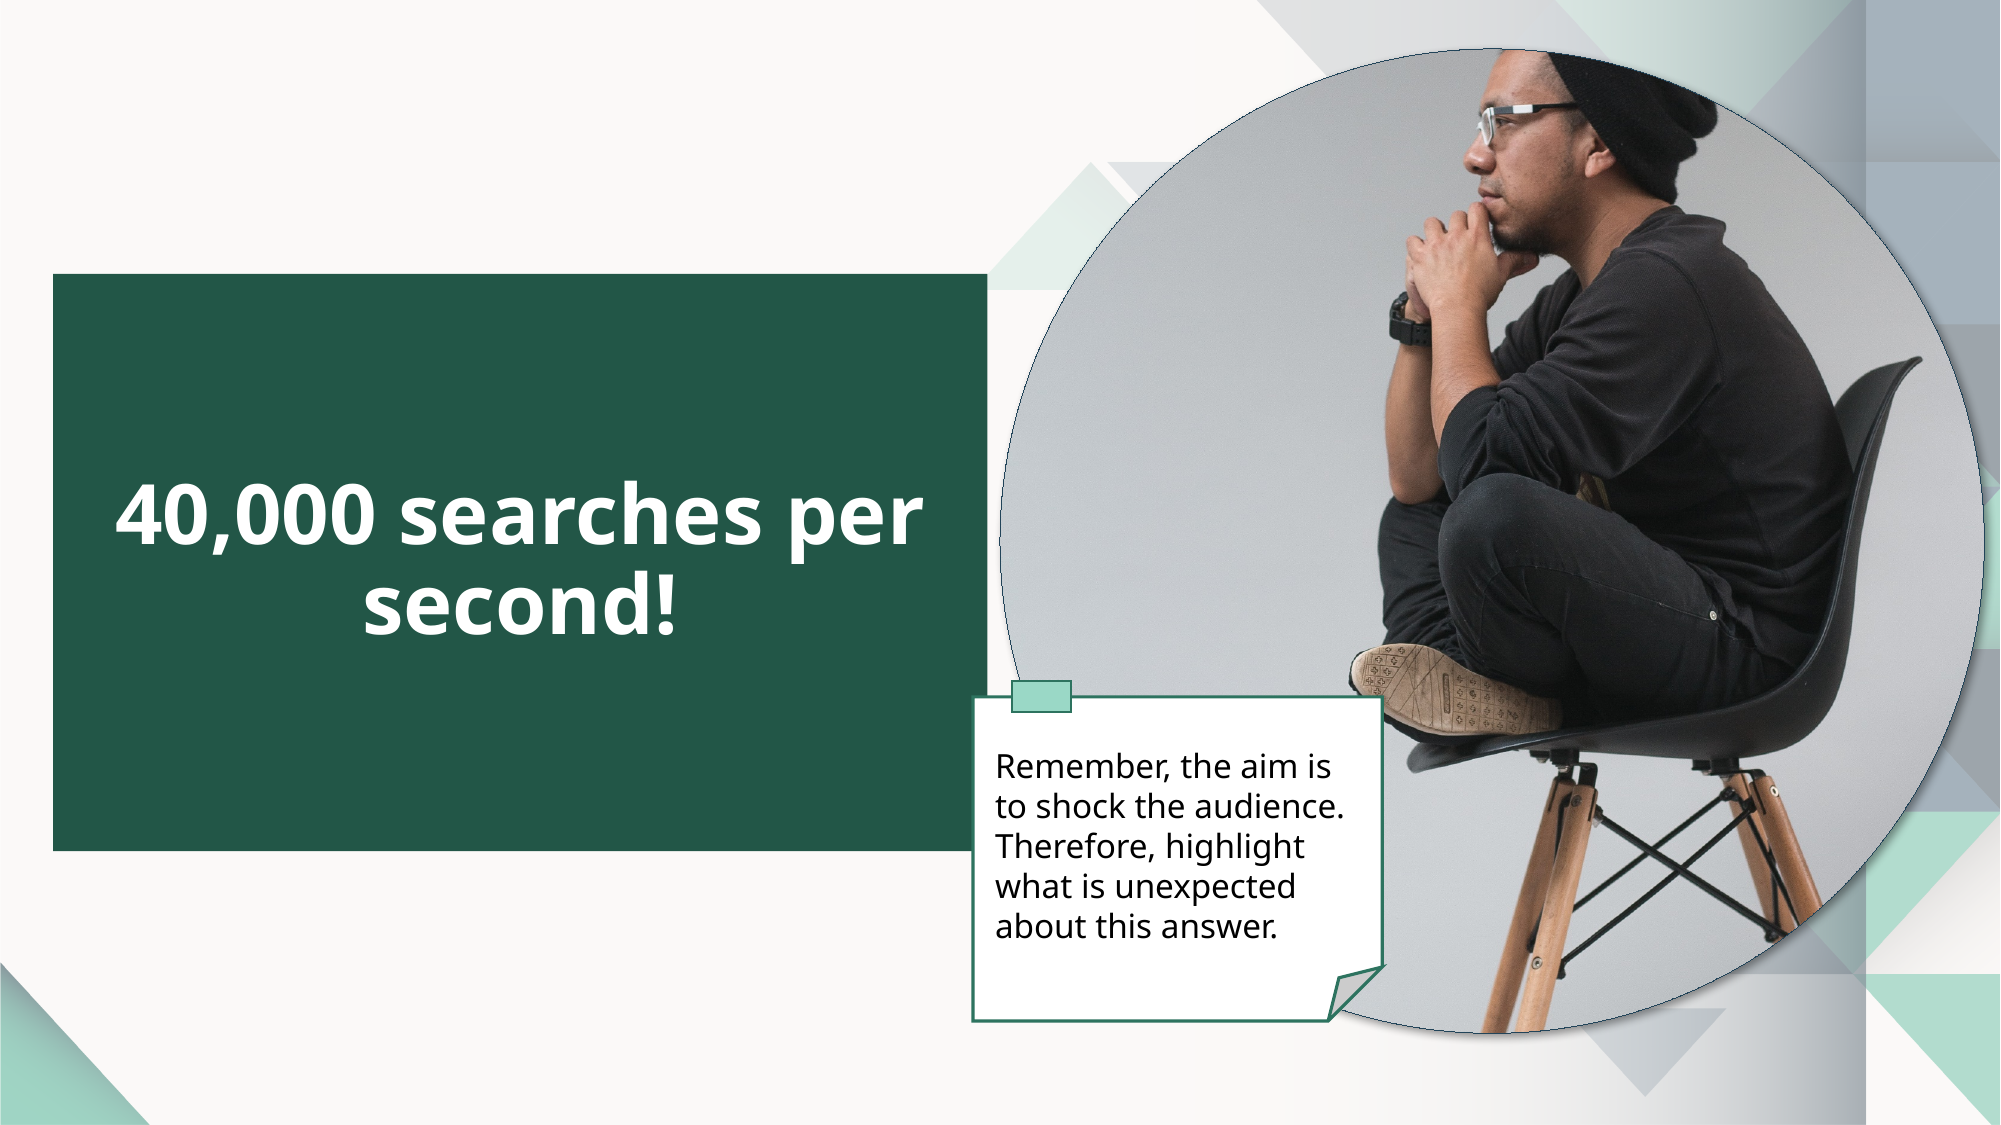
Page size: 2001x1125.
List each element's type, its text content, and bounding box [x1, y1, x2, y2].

title 40,000 searches per second! [53, 273, 988, 852]
picture [999, 48, 1985, 1034]
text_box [972, 681, 1383, 1021]
